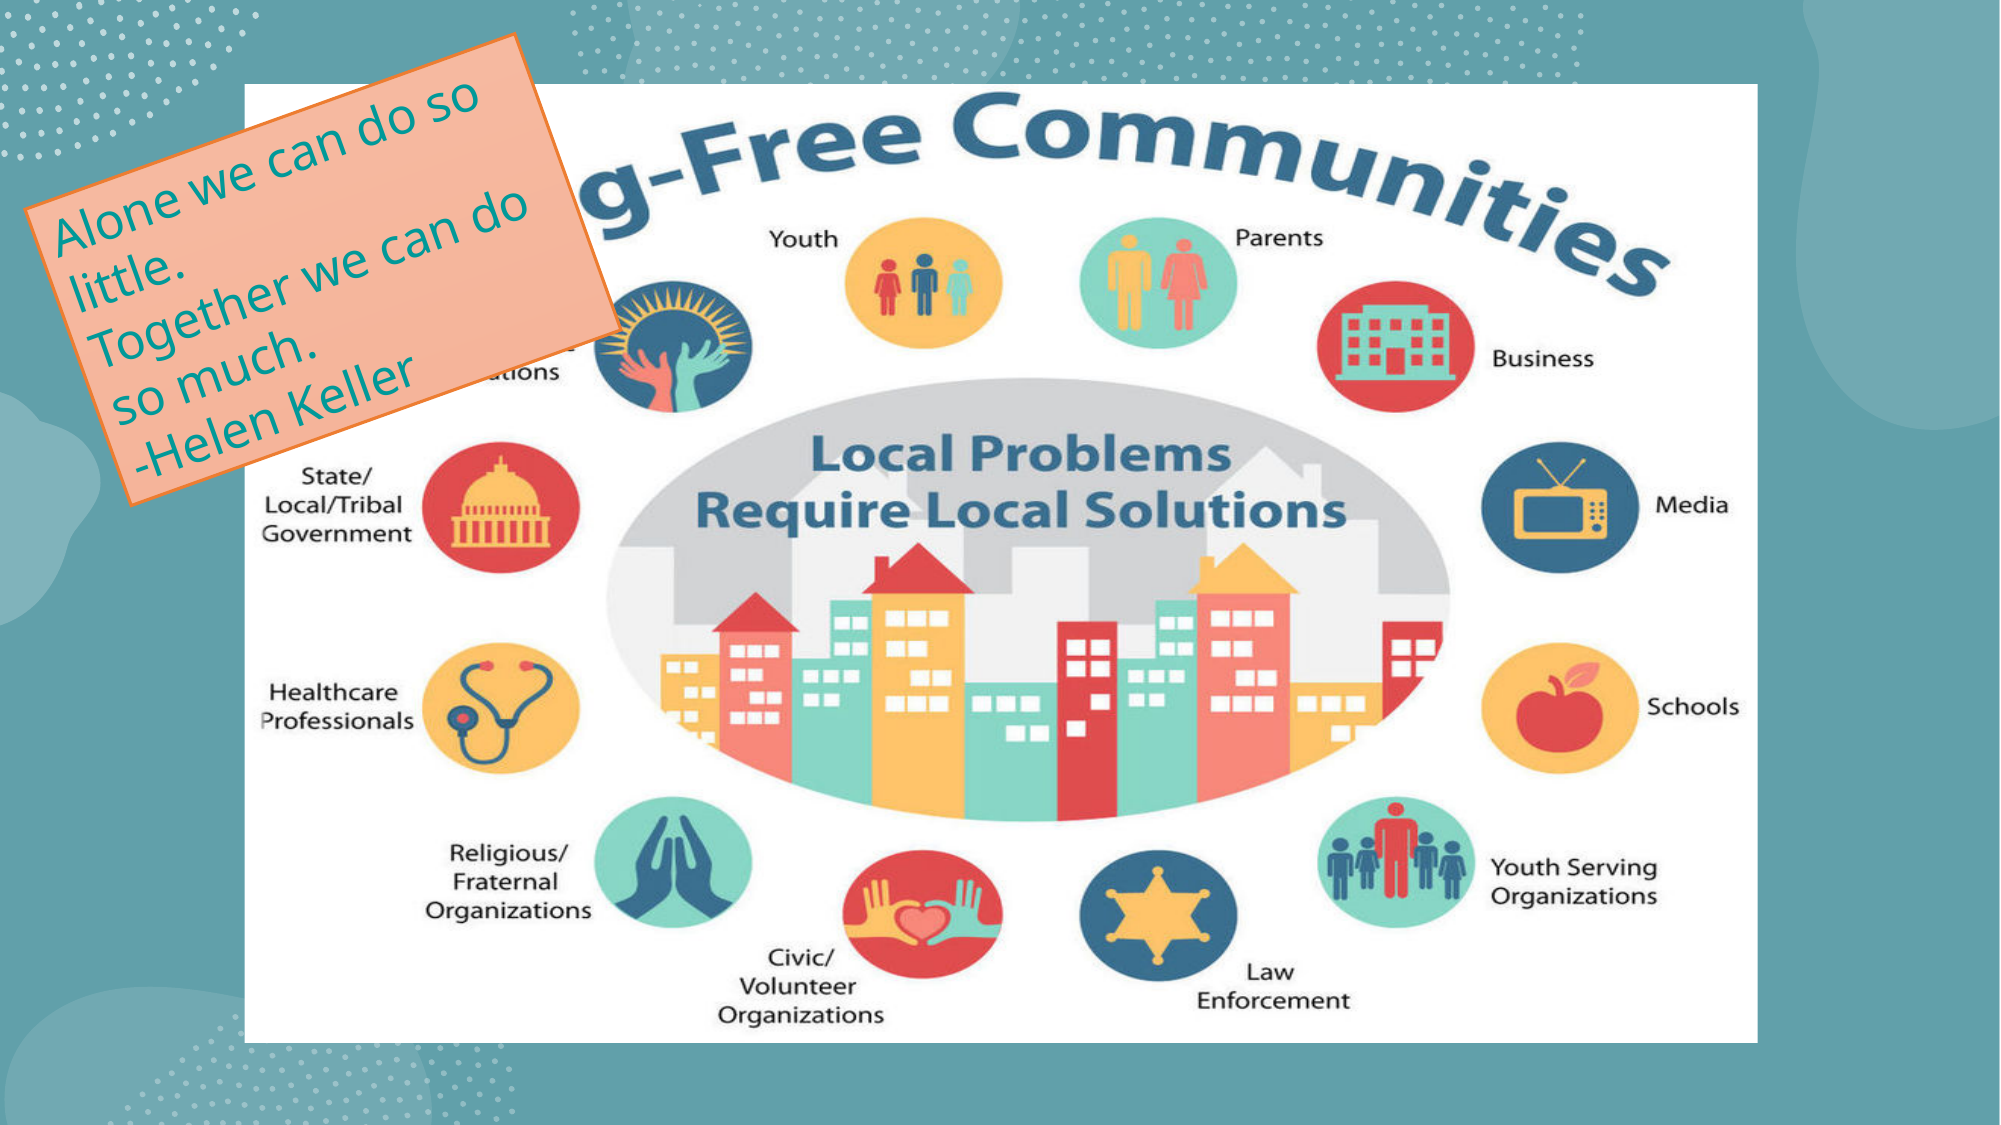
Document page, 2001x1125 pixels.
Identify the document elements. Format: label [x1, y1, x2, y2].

picture [244, 82, 1758, 1043]
text_box [0, 0, 2000, 1125]
